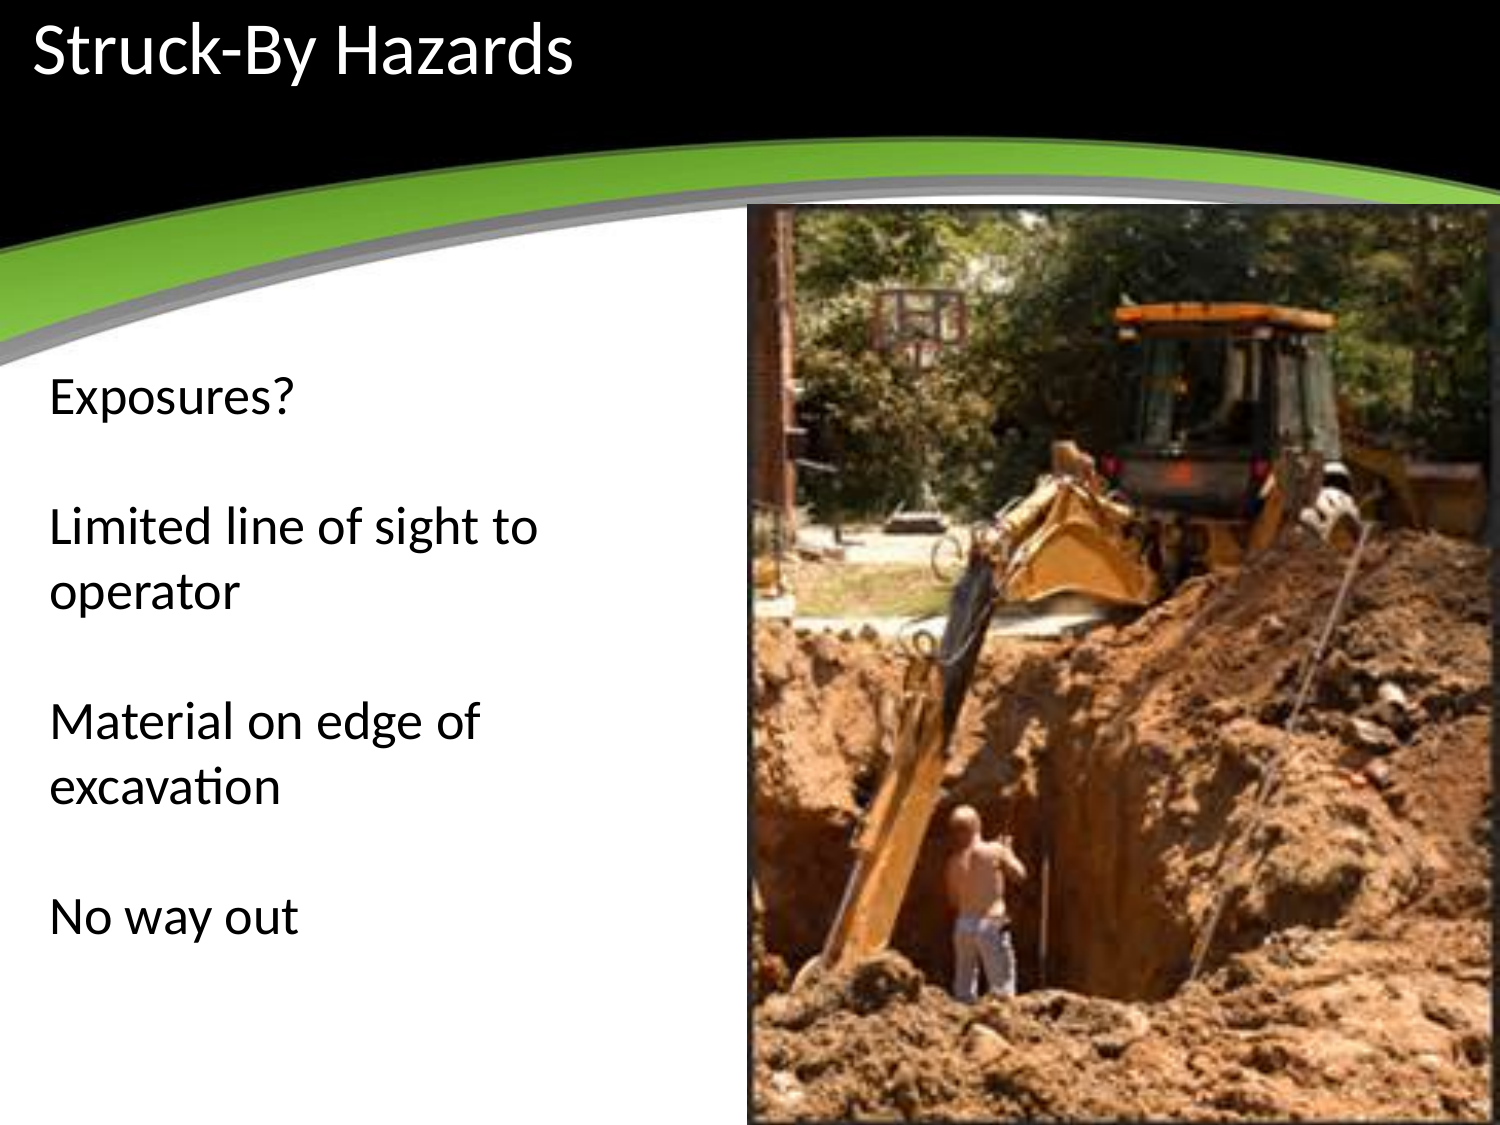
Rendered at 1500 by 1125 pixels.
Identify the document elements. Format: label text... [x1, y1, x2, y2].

title Struck-By Hazards [0, 0, 647, 101]
text_box Exposures? Limited line of sight to operator Material on edge of excavation No way out [34, 353, 652, 953]
picture [0, 0, 1500, 1125]
